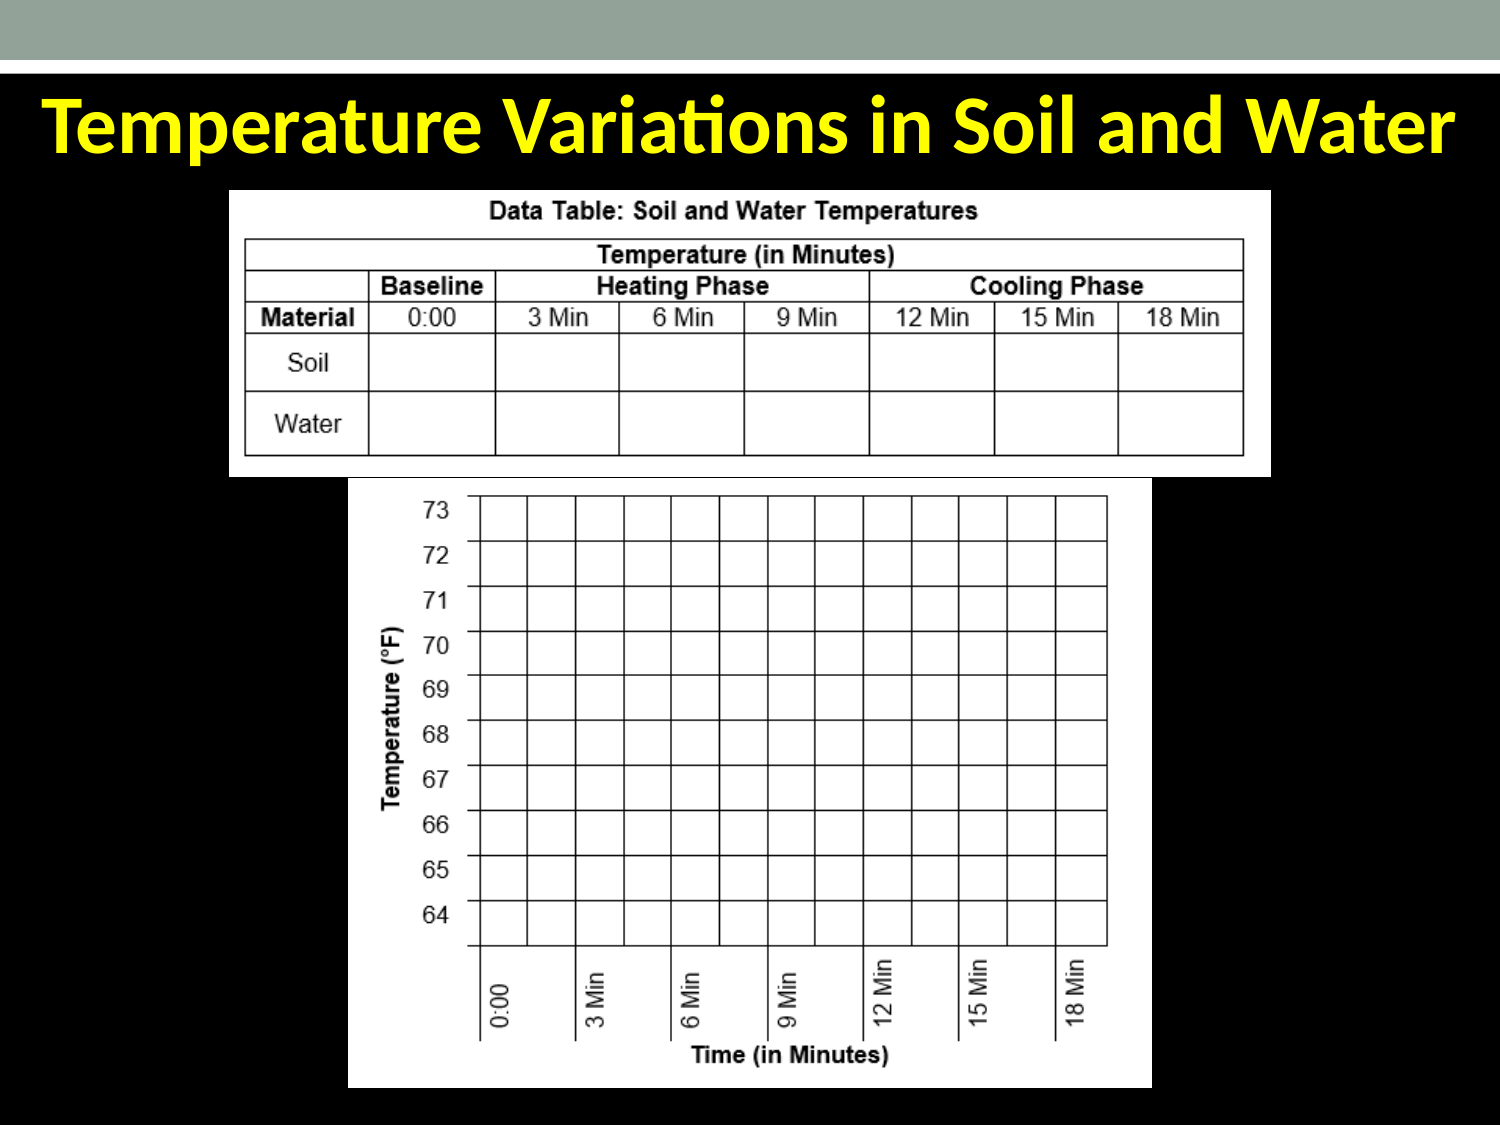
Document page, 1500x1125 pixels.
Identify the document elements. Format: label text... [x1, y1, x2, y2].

text_box Temperature Variations in Soil and Water [0, 62, 1500, 178]
picture [348, 478, 1152, 1088]
picture [229, 190, 1271, 477]
